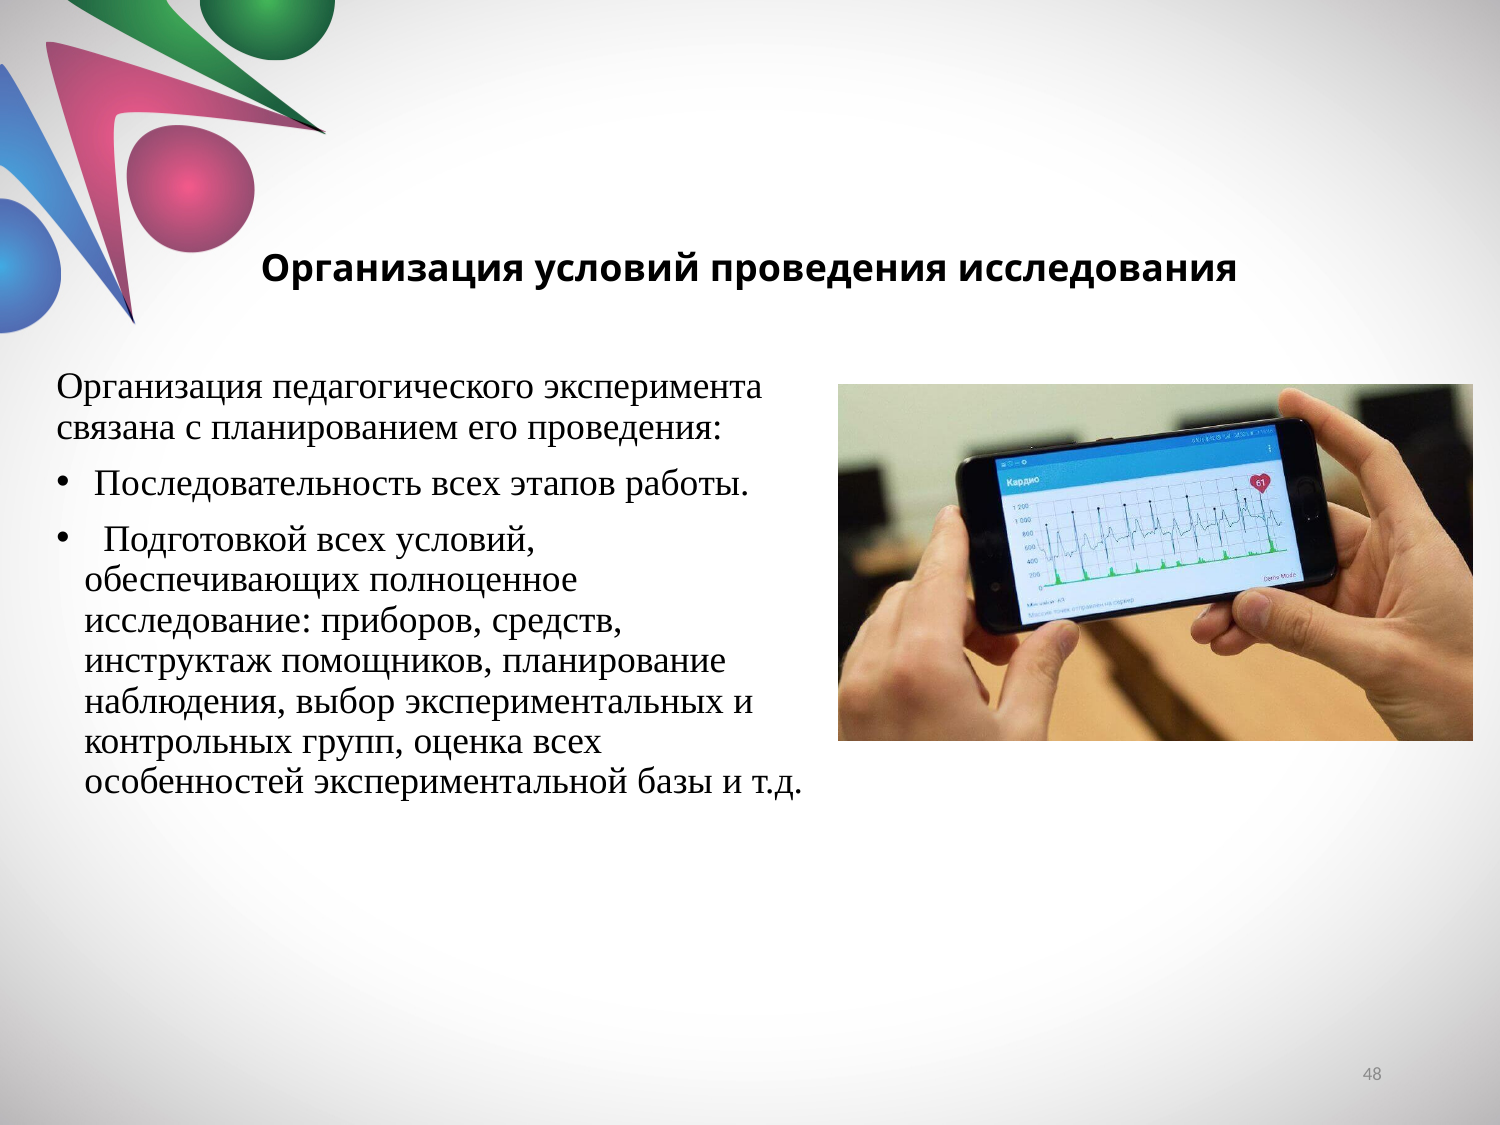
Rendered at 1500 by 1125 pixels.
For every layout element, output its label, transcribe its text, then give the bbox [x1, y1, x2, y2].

title Организация условий проведения исследования [140, 215, 1360, 324]
slide_number 48 [1059, 1042, 1397, 1103]
list Организация педагогического эксперимента связана с планированием его про­ведения: Последовательность всех этапов рабо­ты. Подготовкой всех условий, обеспечивающих полно­ценное исследование: приборов, средств, инструктаж помощников, плани­рование наблюдения, выбор экспериментальных и контрольных групп, оценка всех особенностей экспериментальной базы и т.д. [41, 358, 821, 865]
picture [0, 0, 1500, 1125]
